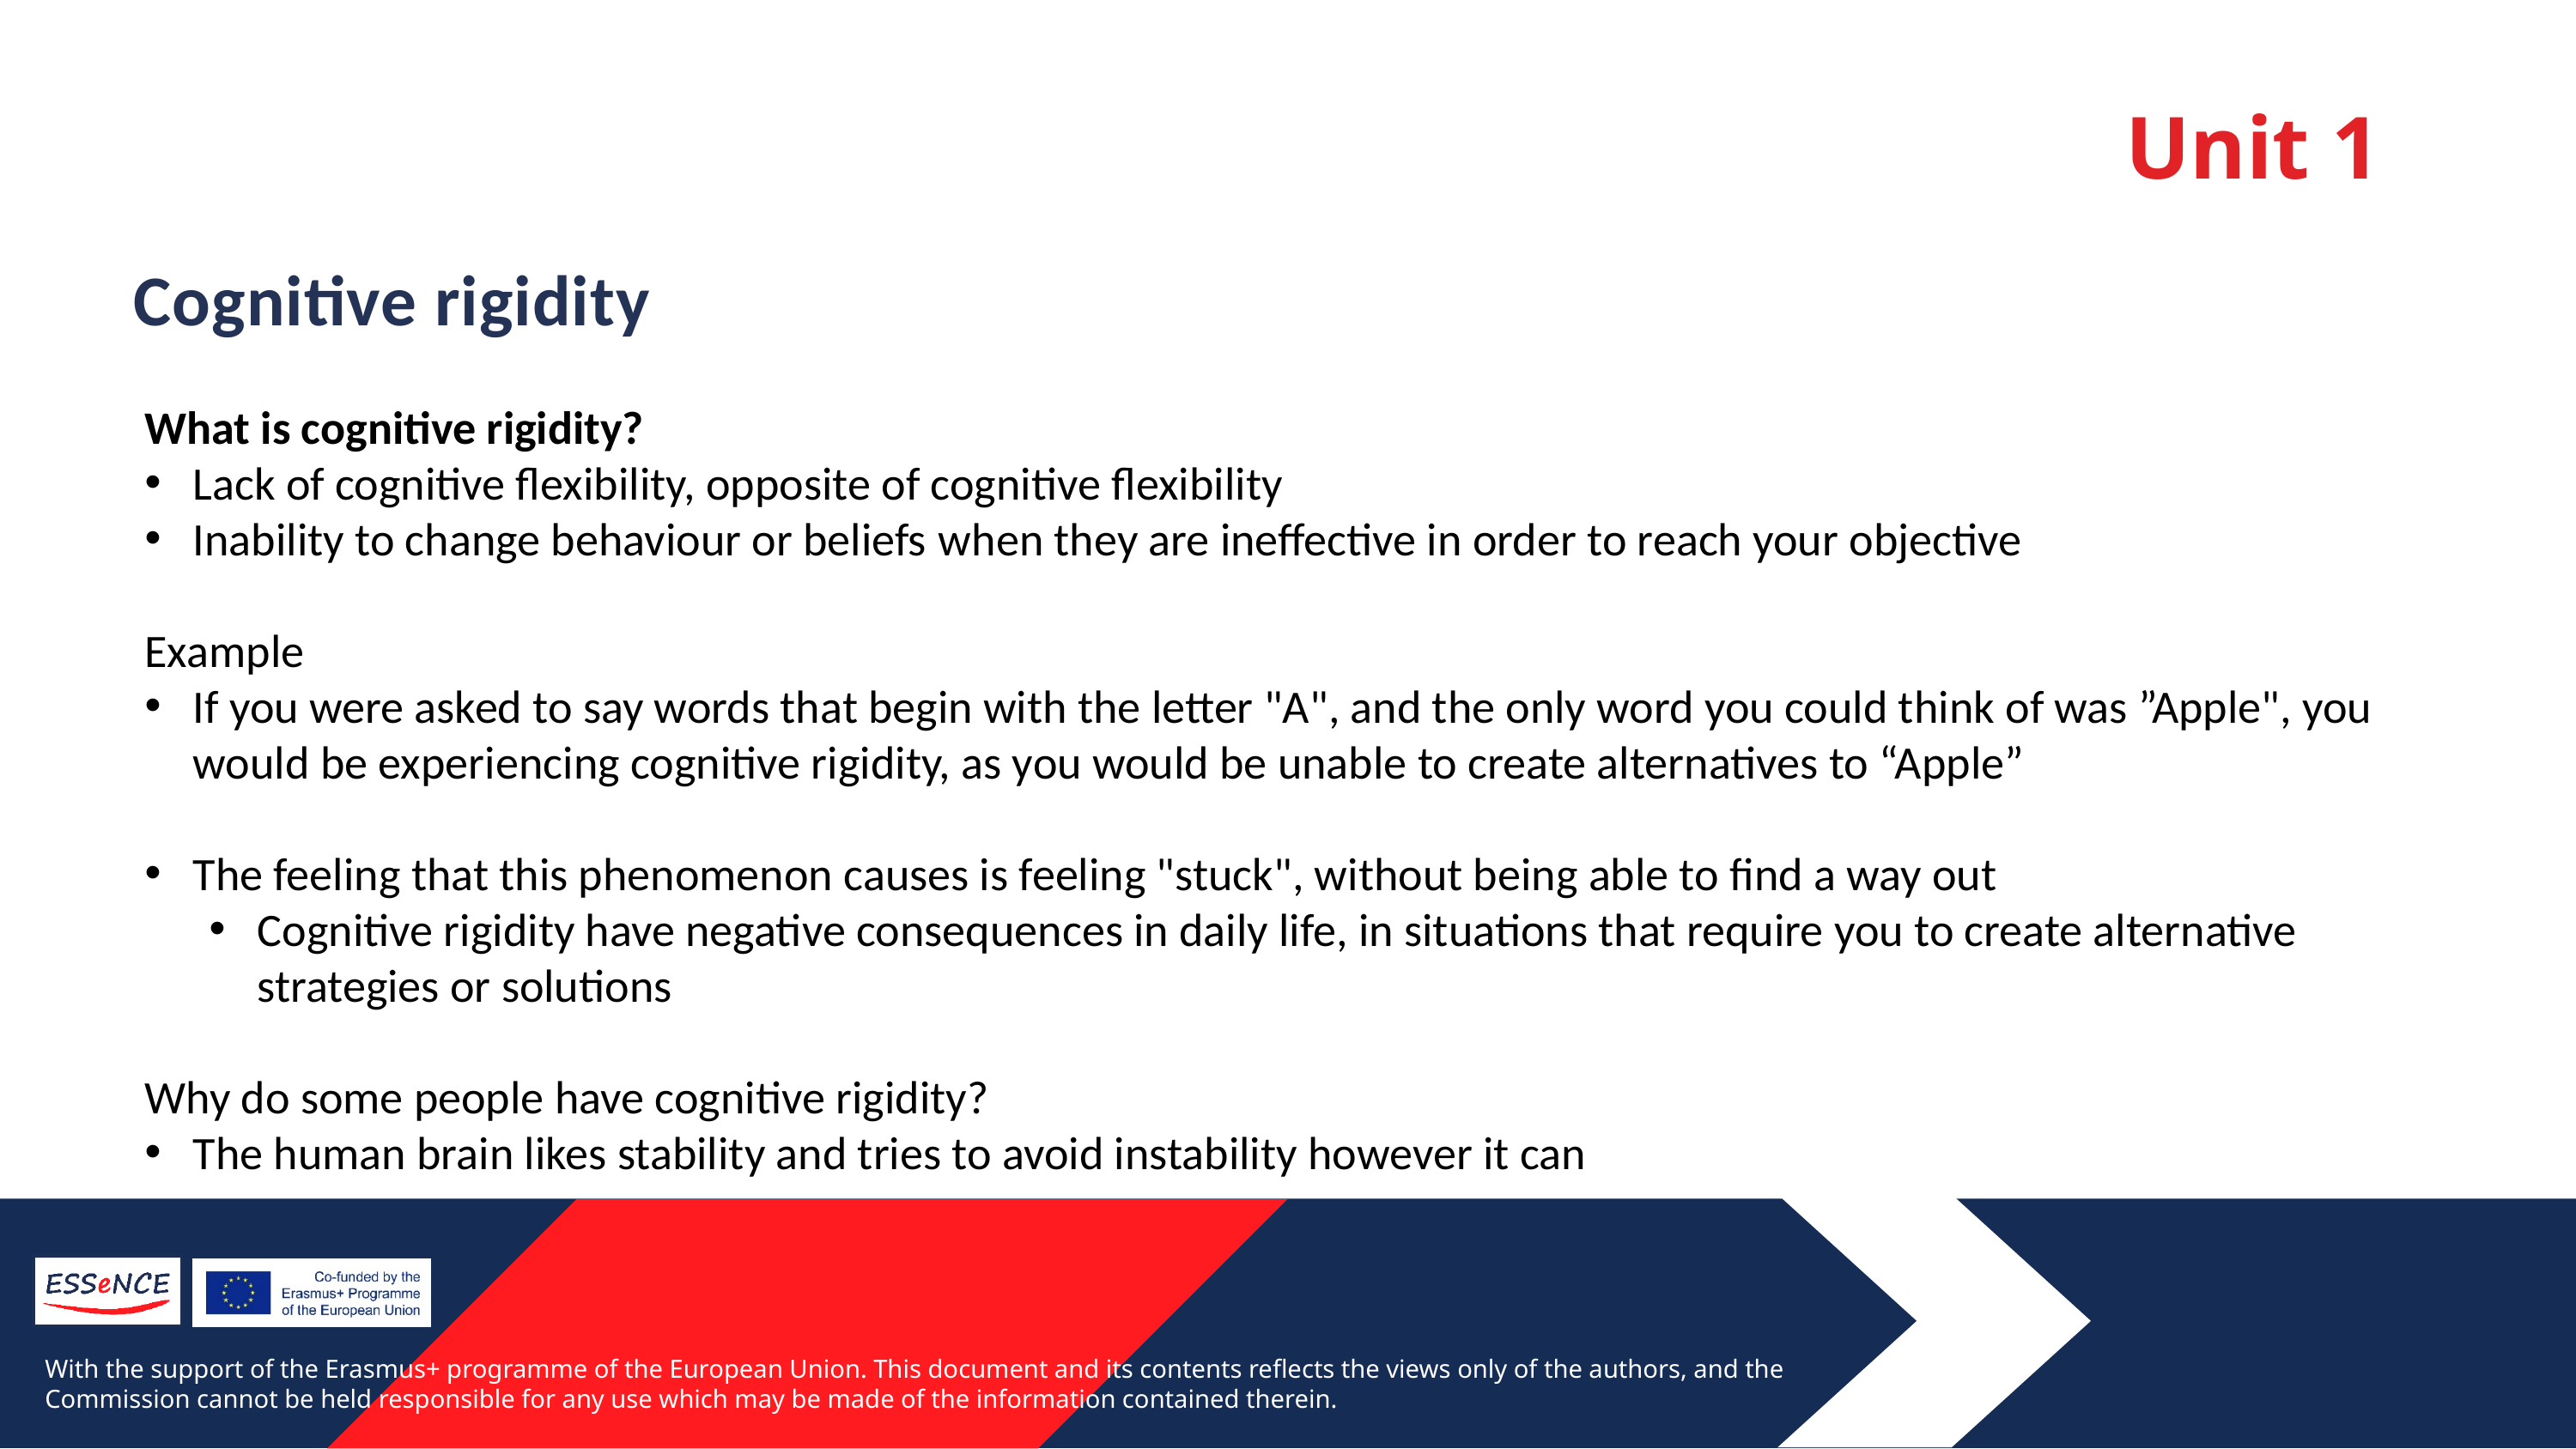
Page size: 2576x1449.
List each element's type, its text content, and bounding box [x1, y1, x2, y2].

picture [32, 1254, 183, 1328]
text_box What is cognitive rigidity? Lack of cognitive flexibility, opposite of cognitive flexibility Inability to change behaviour or beliefs when they are ineffective in order to reach your objective Example If you were asked to say words that begin with the letter "A", and the only word you could think of was ”Apple", you would be experiencing cognitive rigidity, as you would be unable to create alternatives to “Apple” The feeling that this phenomenon causes is feeling "stuck", without being able to find a way out Cognitive rigidity have negative consequences in daily life, in situations that require you to create alternative strategies or solutions Why do some people have cognitive rigidity? The human brain likes stability and tries to avoid instability however it can [131, 391, 2394, 1185]
text_box Cognitive rigidity [131, 252, 2515, 340]
text_box With the support of the Erasmus+ programme of the European Union. This document and its contents reflects the views only of the authors, and the Commission cannot be held responsible for any use which may be made of the information contained therein. [32, 1346, 1803, 1420]
text_box Unit 1 [2124, 91, 2515, 197]
picture [192, 1258, 431, 1328]
